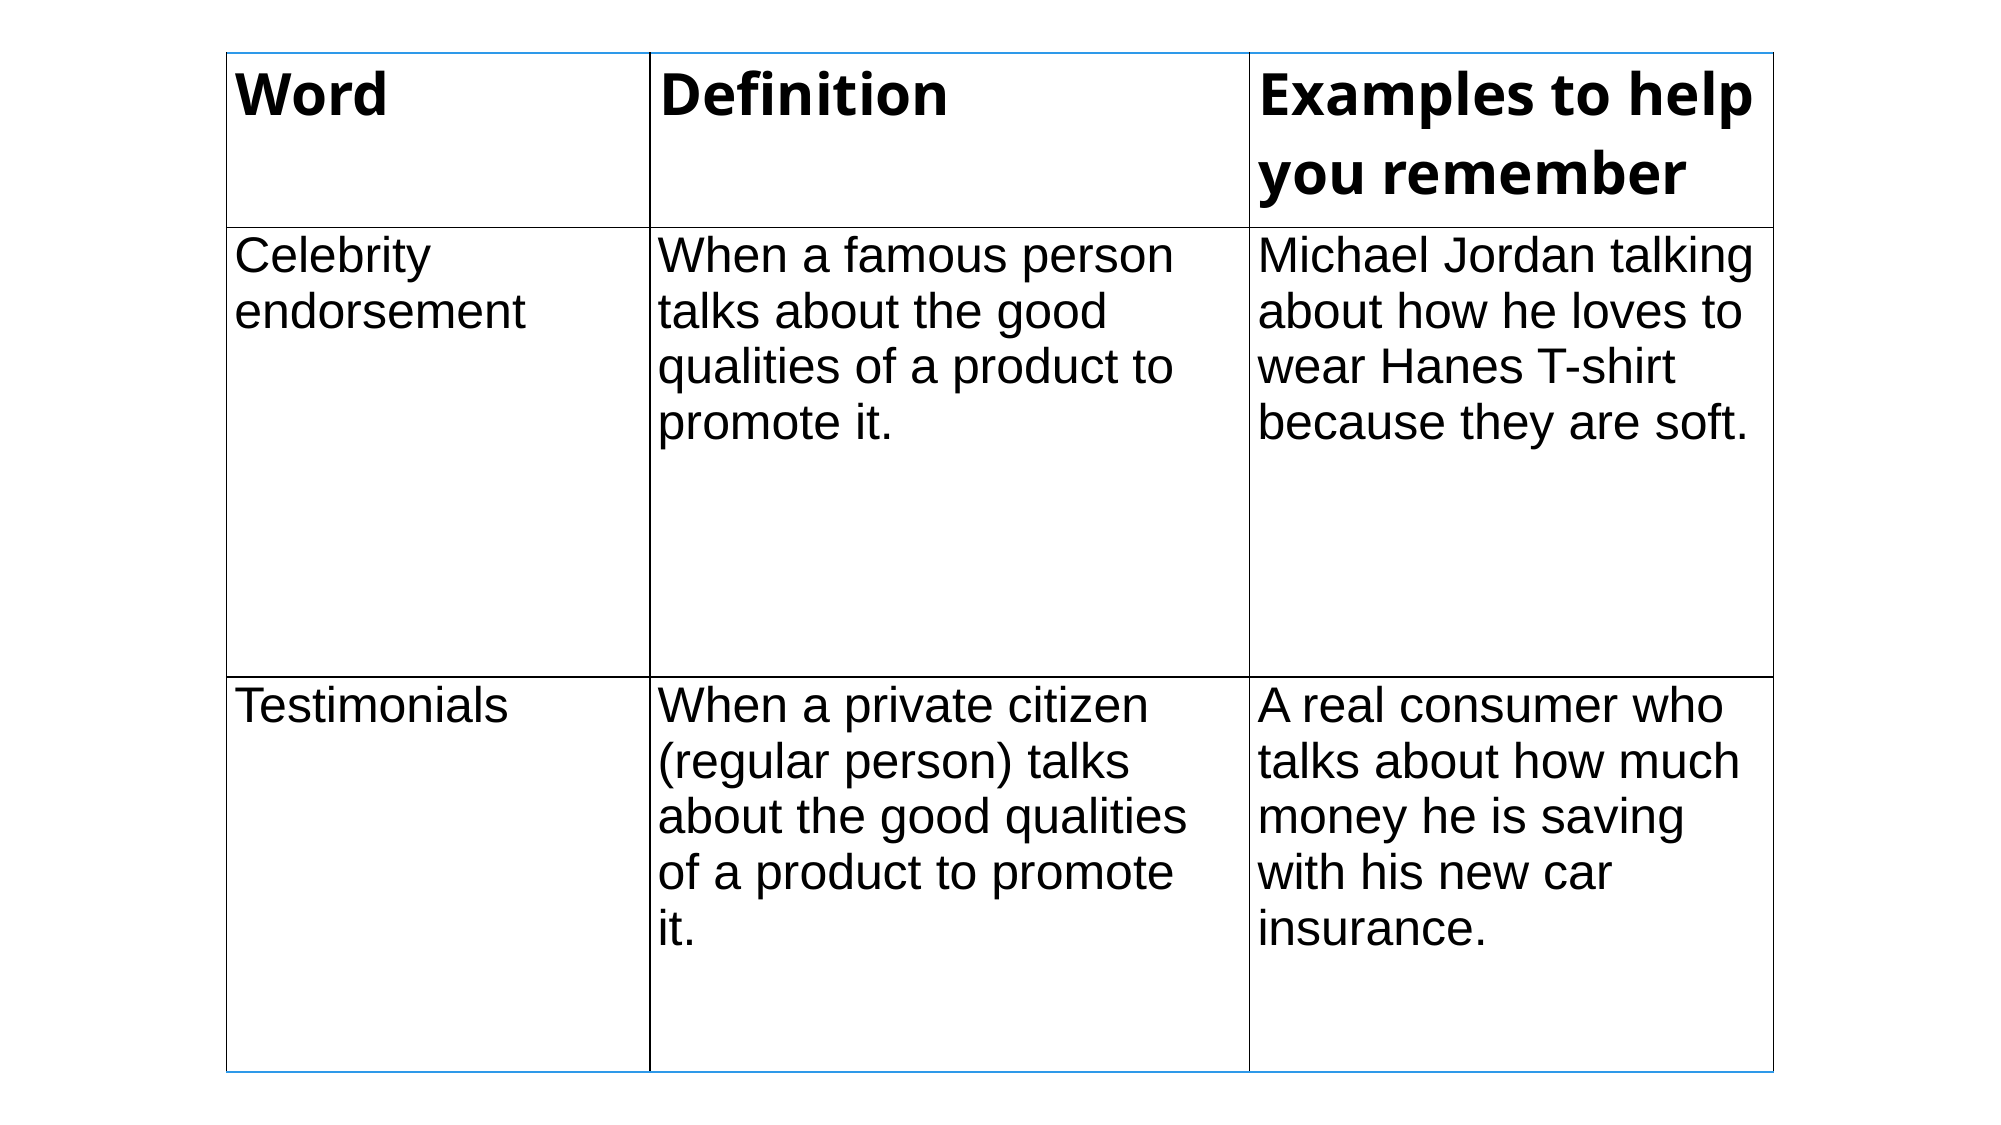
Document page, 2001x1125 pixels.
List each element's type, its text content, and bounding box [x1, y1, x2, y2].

table_header Definition [651, 54, 1249, 227]
table_cell A real consumer who talks about how much money he is saving with his new car insurance. [1250, 678, 1773, 1071]
table_cell When a famous person talks about the good qualities of a product to promote it. [651, 228, 1249, 676]
table_cell When a private citizen (regular person) talks about the good qualities of a product to promote it. [651, 678, 1249, 1071]
table_cell Celebrity endorsement [227, 228, 649, 676]
table_cell Michael Jordan talking about how he loves to wear Hanes T-shirt because they are soft. [1250, 228, 1773, 676]
table_cell Testimonials [227, 678, 649, 1071]
table_header Word [227, 54, 649, 227]
table_header Examples to help you remember [1250, 54, 1773, 227]
